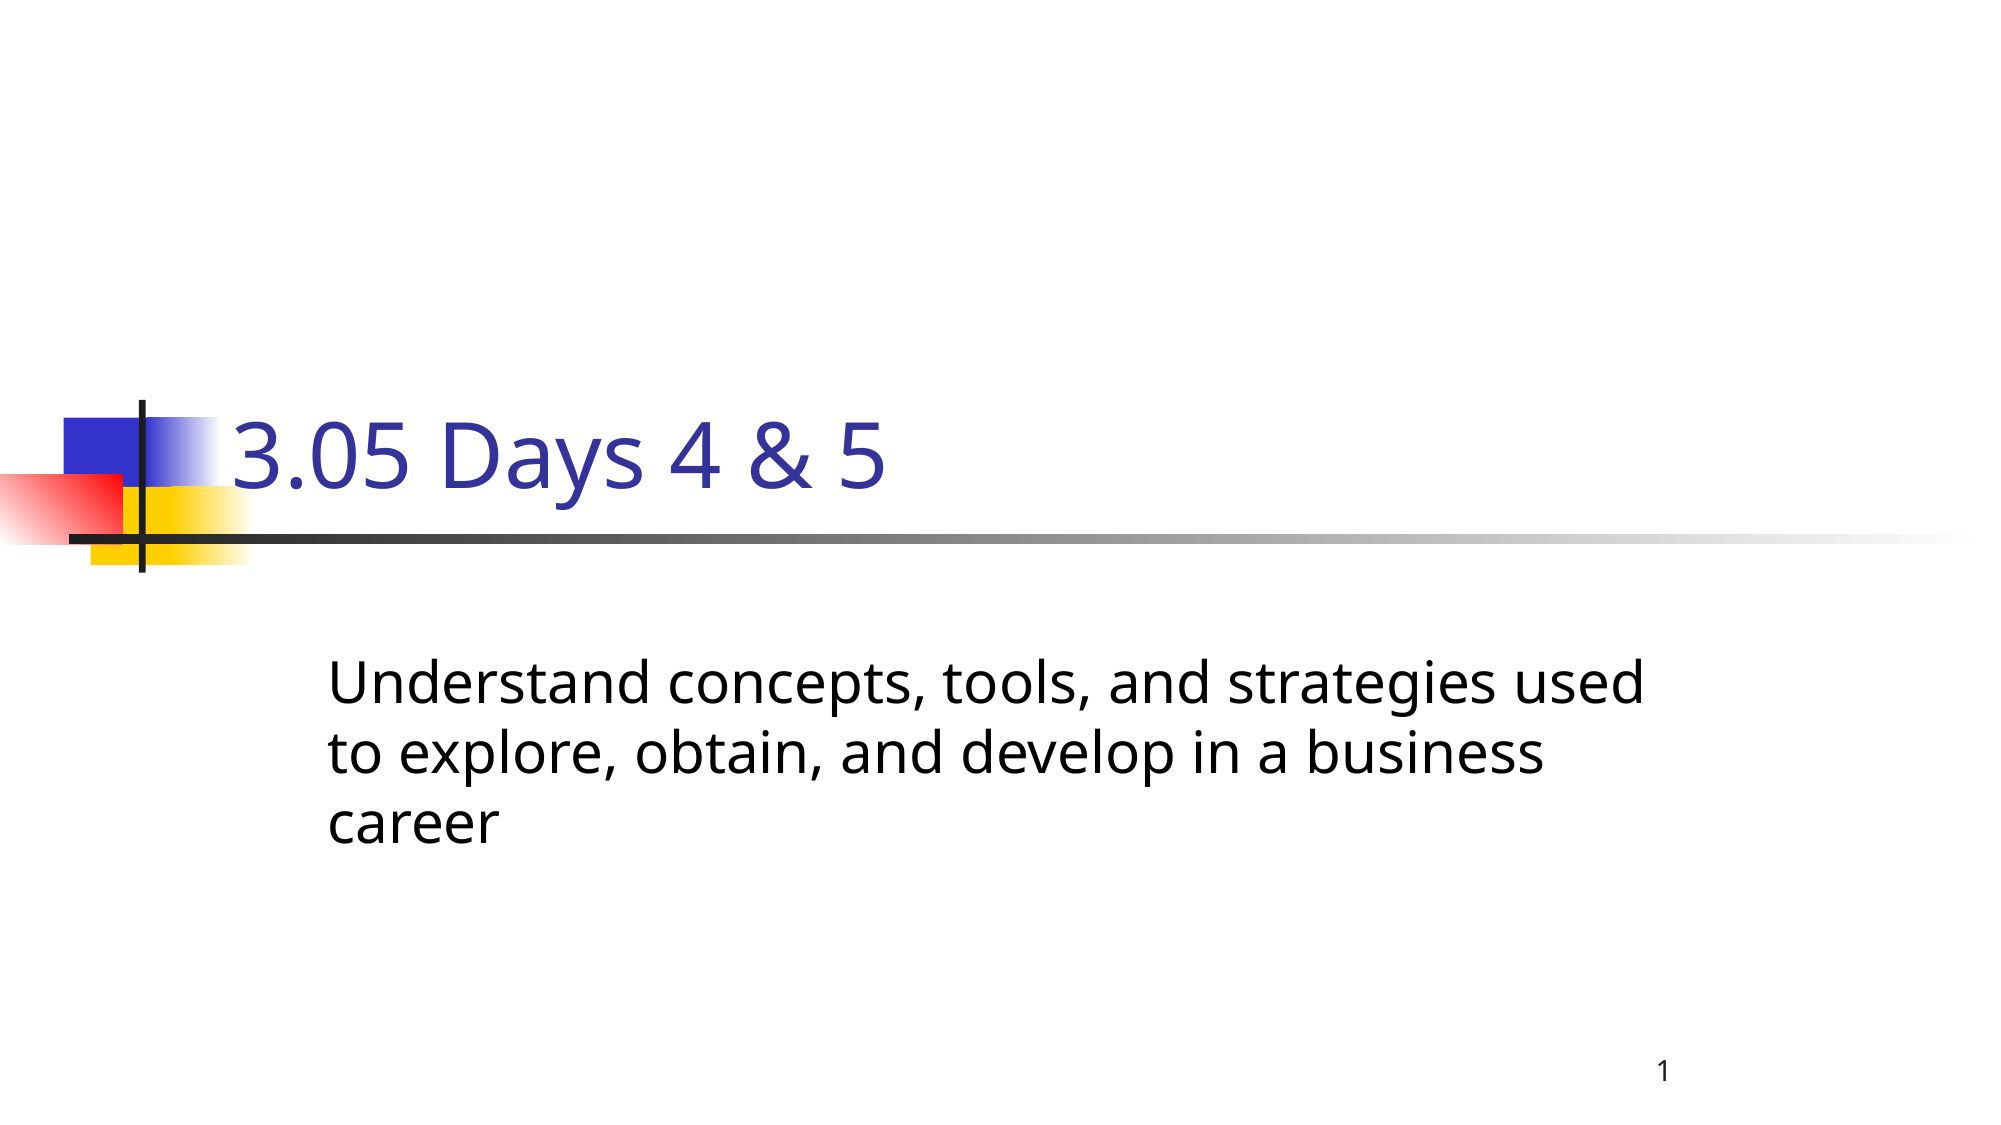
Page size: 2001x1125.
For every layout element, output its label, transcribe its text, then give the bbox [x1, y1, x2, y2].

subtitle Understand concepts, tools, and strategies used to explore, obtain, and develop in a business career [312, 637, 1663, 851]
slide_number 1 [1374, 1024, 1688, 1101]
title 3.05 Days 4 & 5 [216, 274, 1917, 516]
